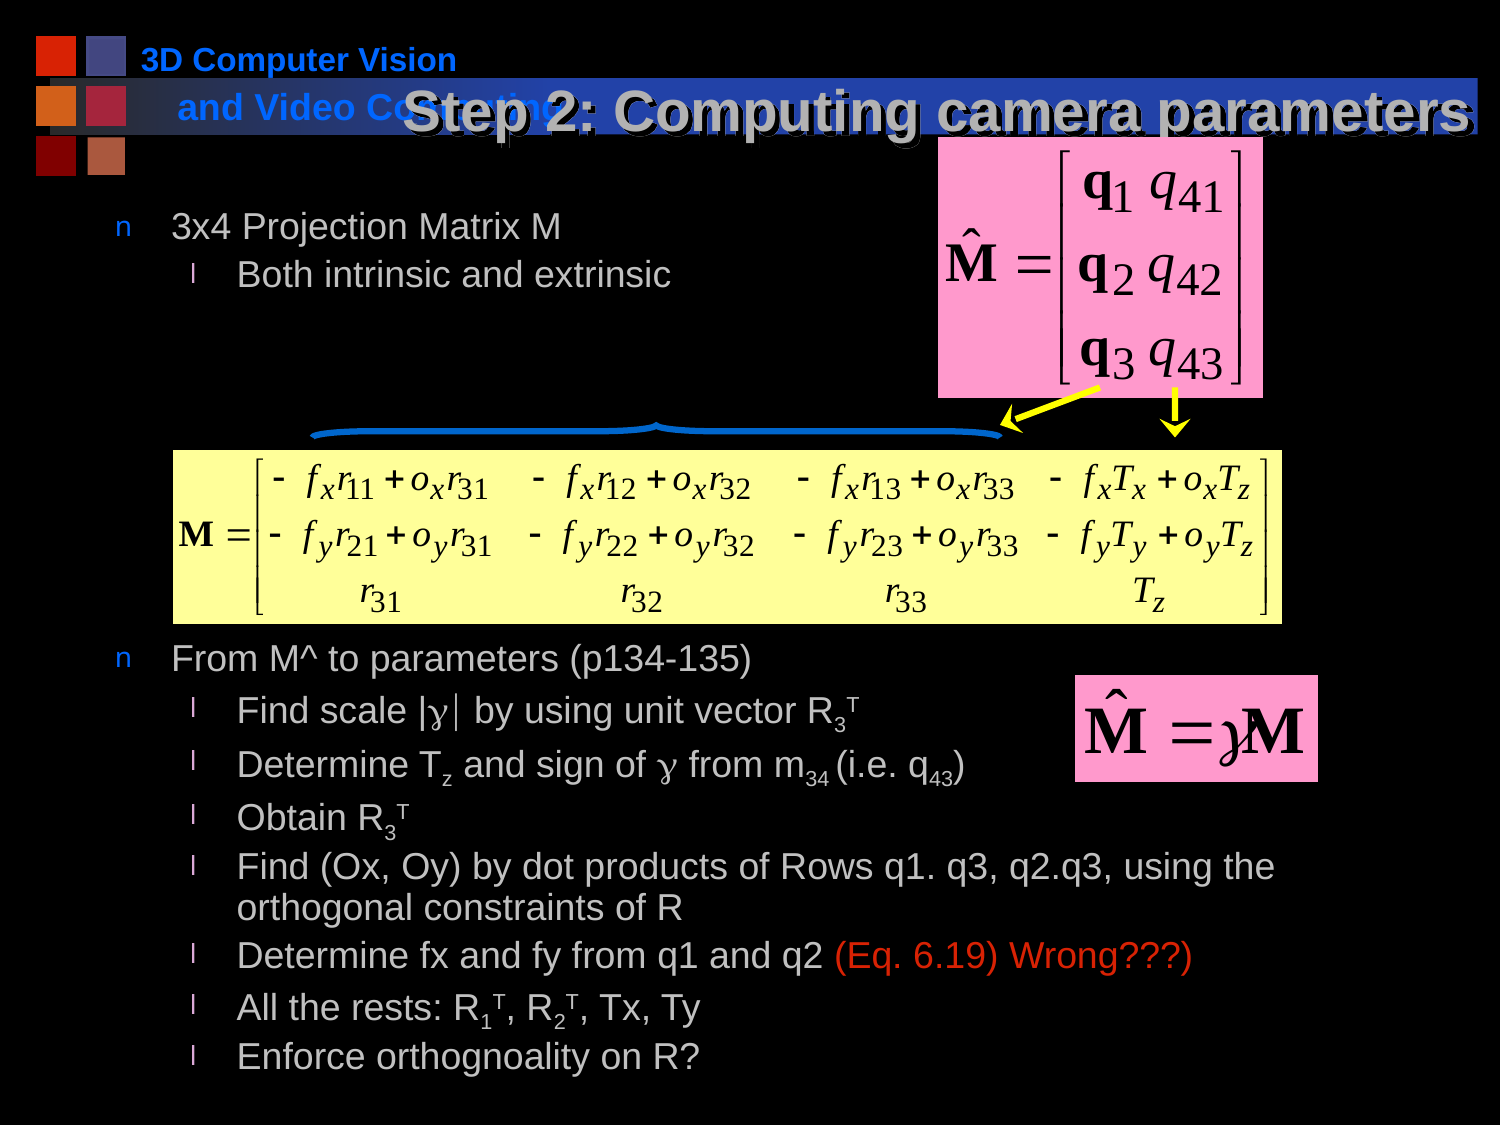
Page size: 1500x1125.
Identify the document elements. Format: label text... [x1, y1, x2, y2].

text_box [312, 424, 1000, 438]
text_box [1164, 425, 1186, 438]
list 3x4 Projection Matrix M Both intrinsic and extrinsic From M^ to parameters (p134-135) Find scale |g| by using unit vector R3T Determine Tz and sign of g from m34 (i.e. q43) Obtain R3T Find (Ox, Oy) by dot products of Rows q1. q3, q2.q3, using the orthogonal constraints of R Determine fx and fy from q1 and q2 (Eq. 6.19) Wrong???) All the rests: R1T, R2T, Tx, Ty Enforce orthognoality on R? [99, 199, 1388, 1051]
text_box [1074, 674, 1318, 783]
text_box [999, 410, 1016, 431]
title Step 2: Computing camera parameters [374, 61, 1500, 151]
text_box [937, 137, 1264, 399]
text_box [173, 449, 1283, 625]
